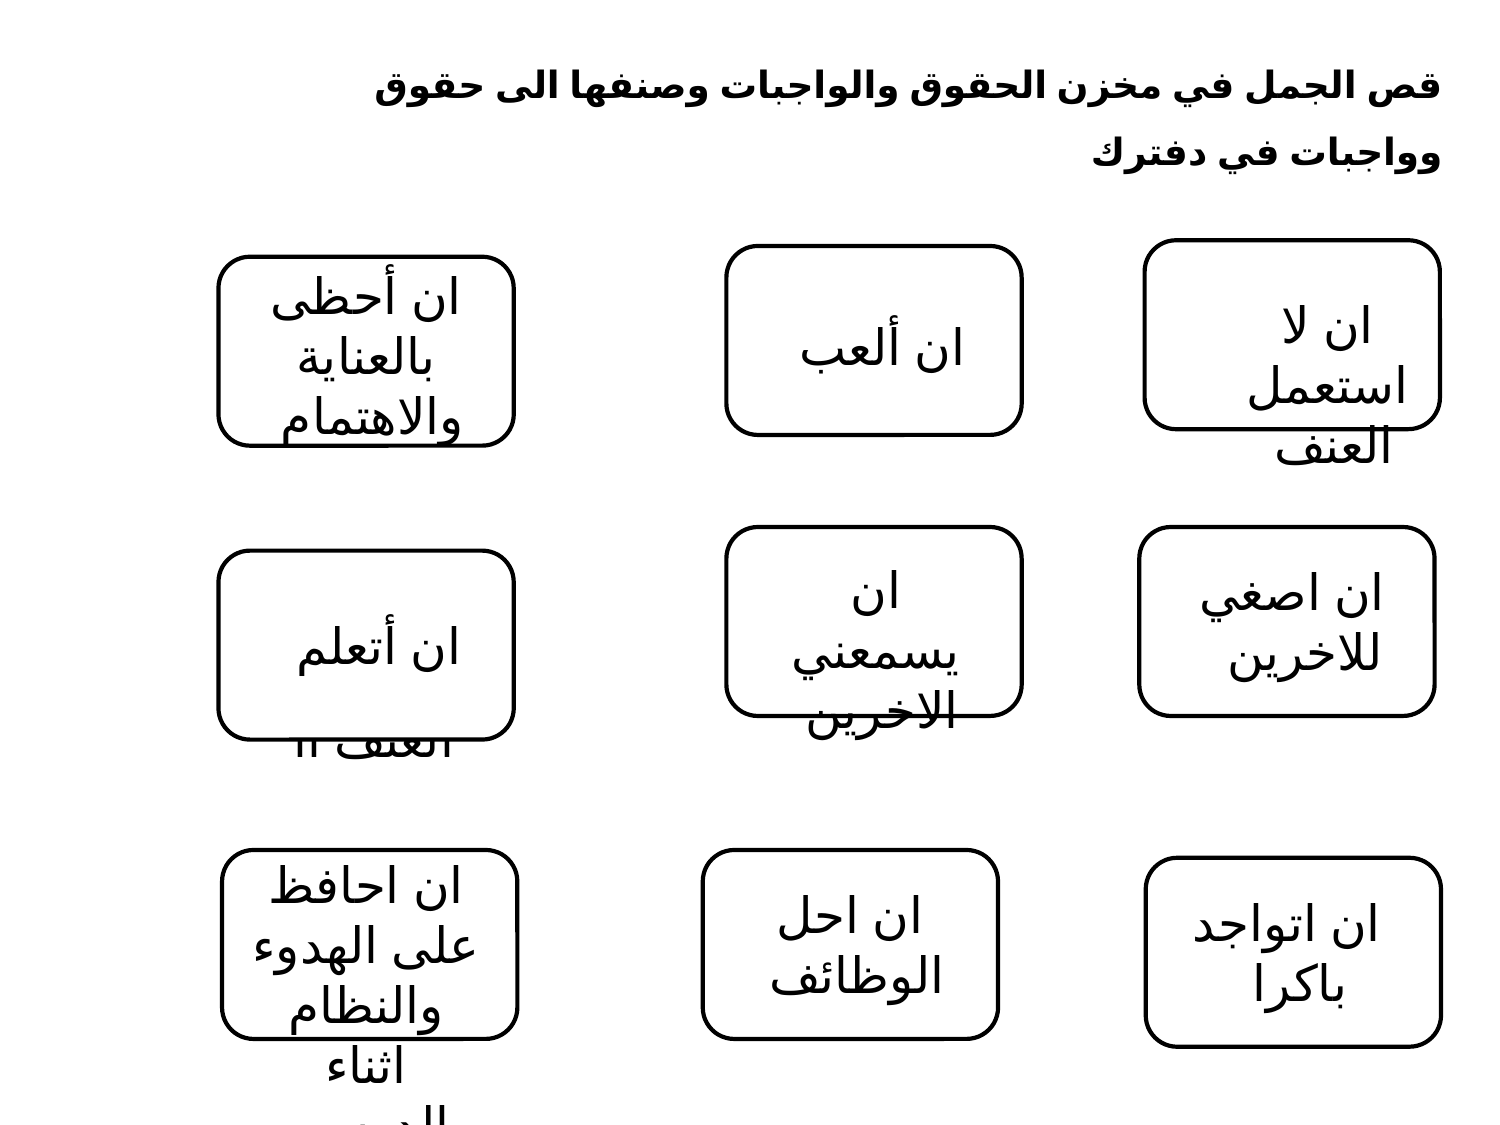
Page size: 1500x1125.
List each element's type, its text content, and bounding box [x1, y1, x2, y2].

text_box [1142, 238, 1442, 432]
text_box [216, 548, 516, 742]
text_box ان أتعلم [236, 607, 496, 682]
text_box ان يسمعني الاخرين [745, 550, 1006, 746]
text_box ان ألعب [745, 308, 1006, 383]
text_box ان اتواجد باكرا [1156, 884, 1417, 1019]
text_box [496, 257, 516, 445]
text_box ان احل الوظائف [720, 876, 981, 1012]
text_box [216, 257, 236, 445]
text_box ان لا استعمل العنف اأ [243, 735, 504, 775]
text_box [1143, 855, 1444, 1049]
text_box ان أحظى بالعناية والاهتمام [236, 256, 496, 452]
text_box ان لا استعمل العنف [1197, 286, 1458, 481]
text_box [724, 524, 1024, 716]
text_box [724, 243, 1024, 438]
text_box قص الجمل في مخزن الحقوق والواجبات وصنفها الى حقوق وواجبات في دفترك [218, 30, 1458, 181]
text_box ان اصغي للاخرين [1162, 553, 1423, 689]
text_box [1137, 524, 1437, 719]
text_box [700, 847, 1001, 1042]
text_box [496, 849, 520, 1040]
text_box ان احافظ على الهدوء والنظام اثناء الدرس [236, 846, 496, 1125]
text_box [219, 852, 236, 1037]
